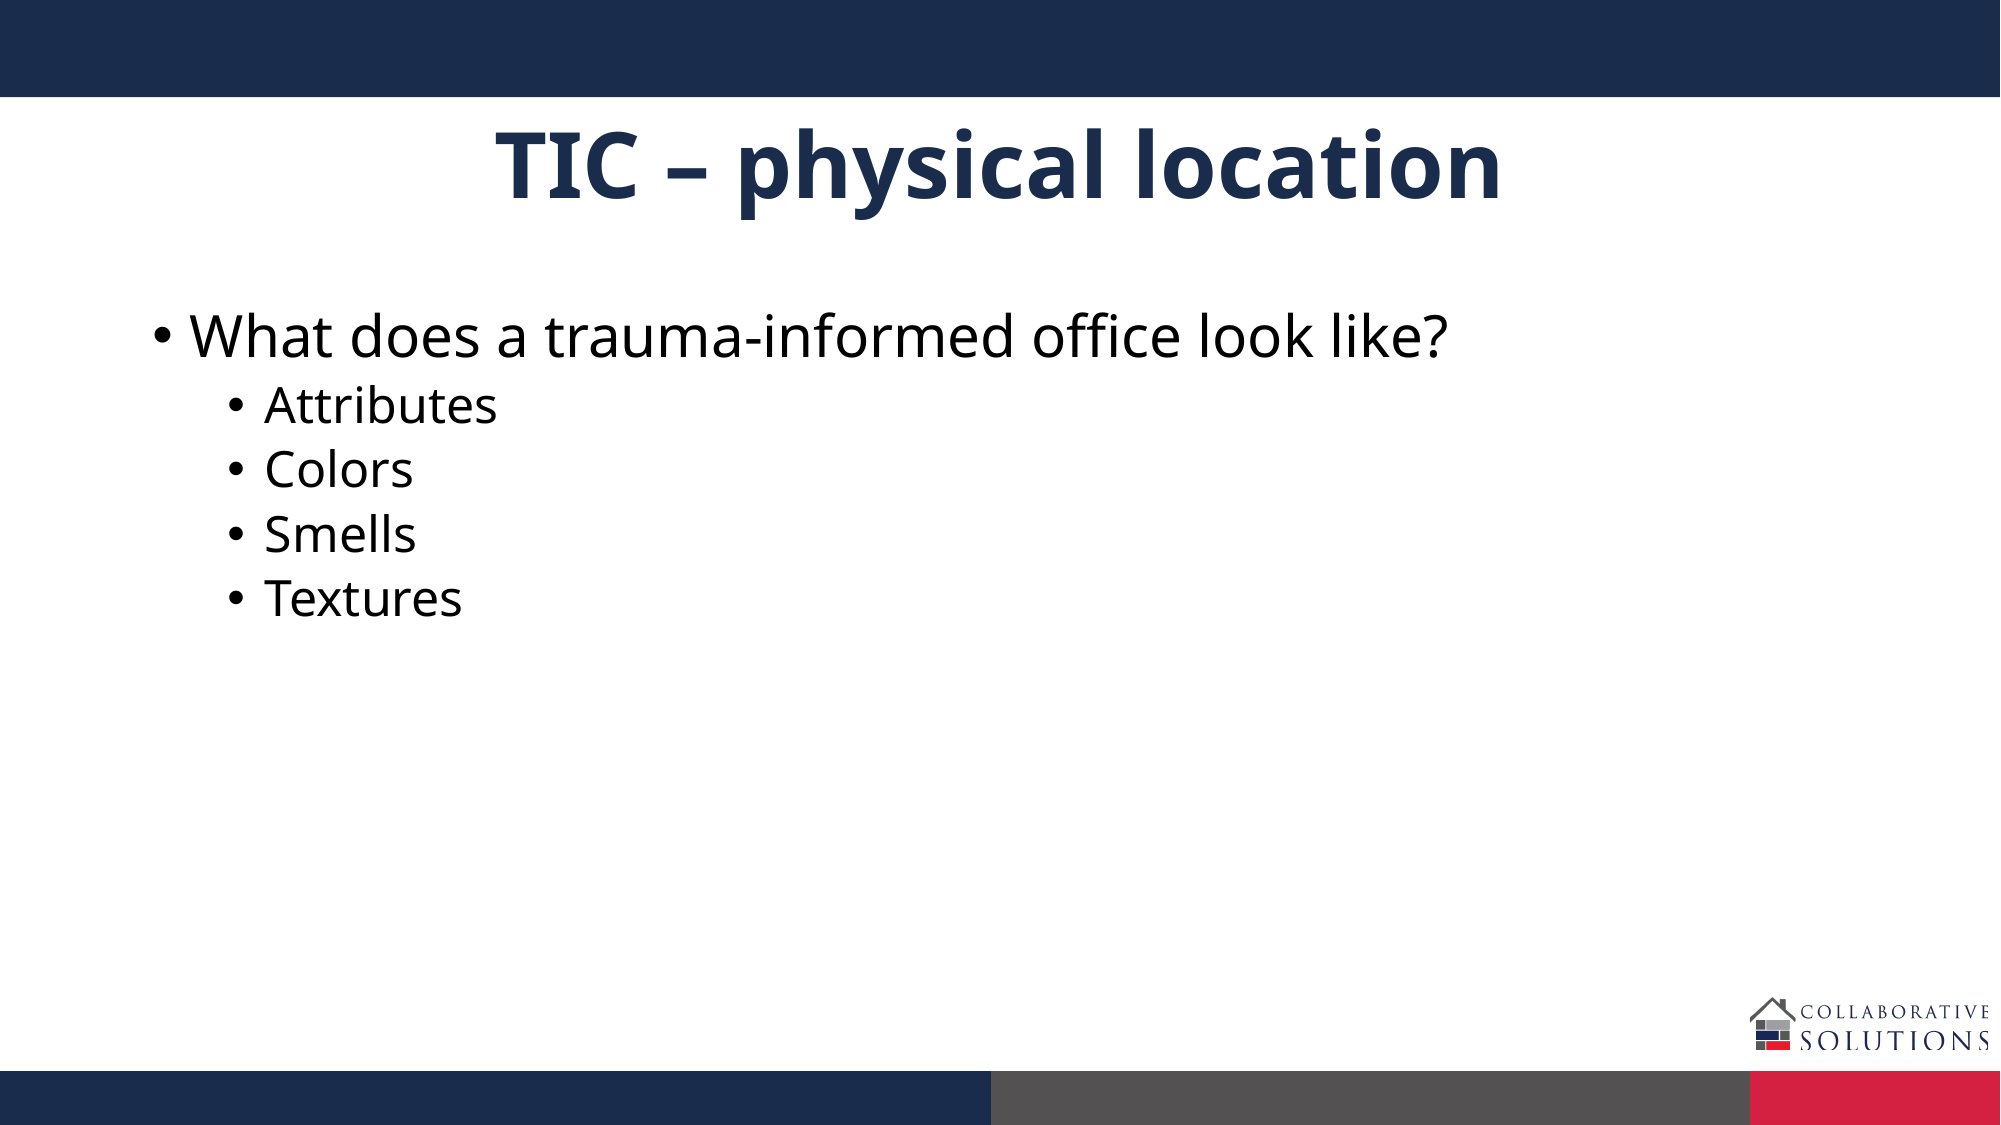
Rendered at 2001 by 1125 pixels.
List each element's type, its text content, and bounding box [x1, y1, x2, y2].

text_box [0, 1070, 990, 1125]
picture [1749, 997, 1988, 1050]
text_box [1751, 1070, 2000, 1125]
list What does a trauma-informed office look like? Attributes Colors Smells Textures [137, 299, 1863, 1014]
text_box [0, 0, 2000, 98]
title TIC – physical location [137, 98, 1863, 278]
text_box [990, 1070, 1751, 1125]
